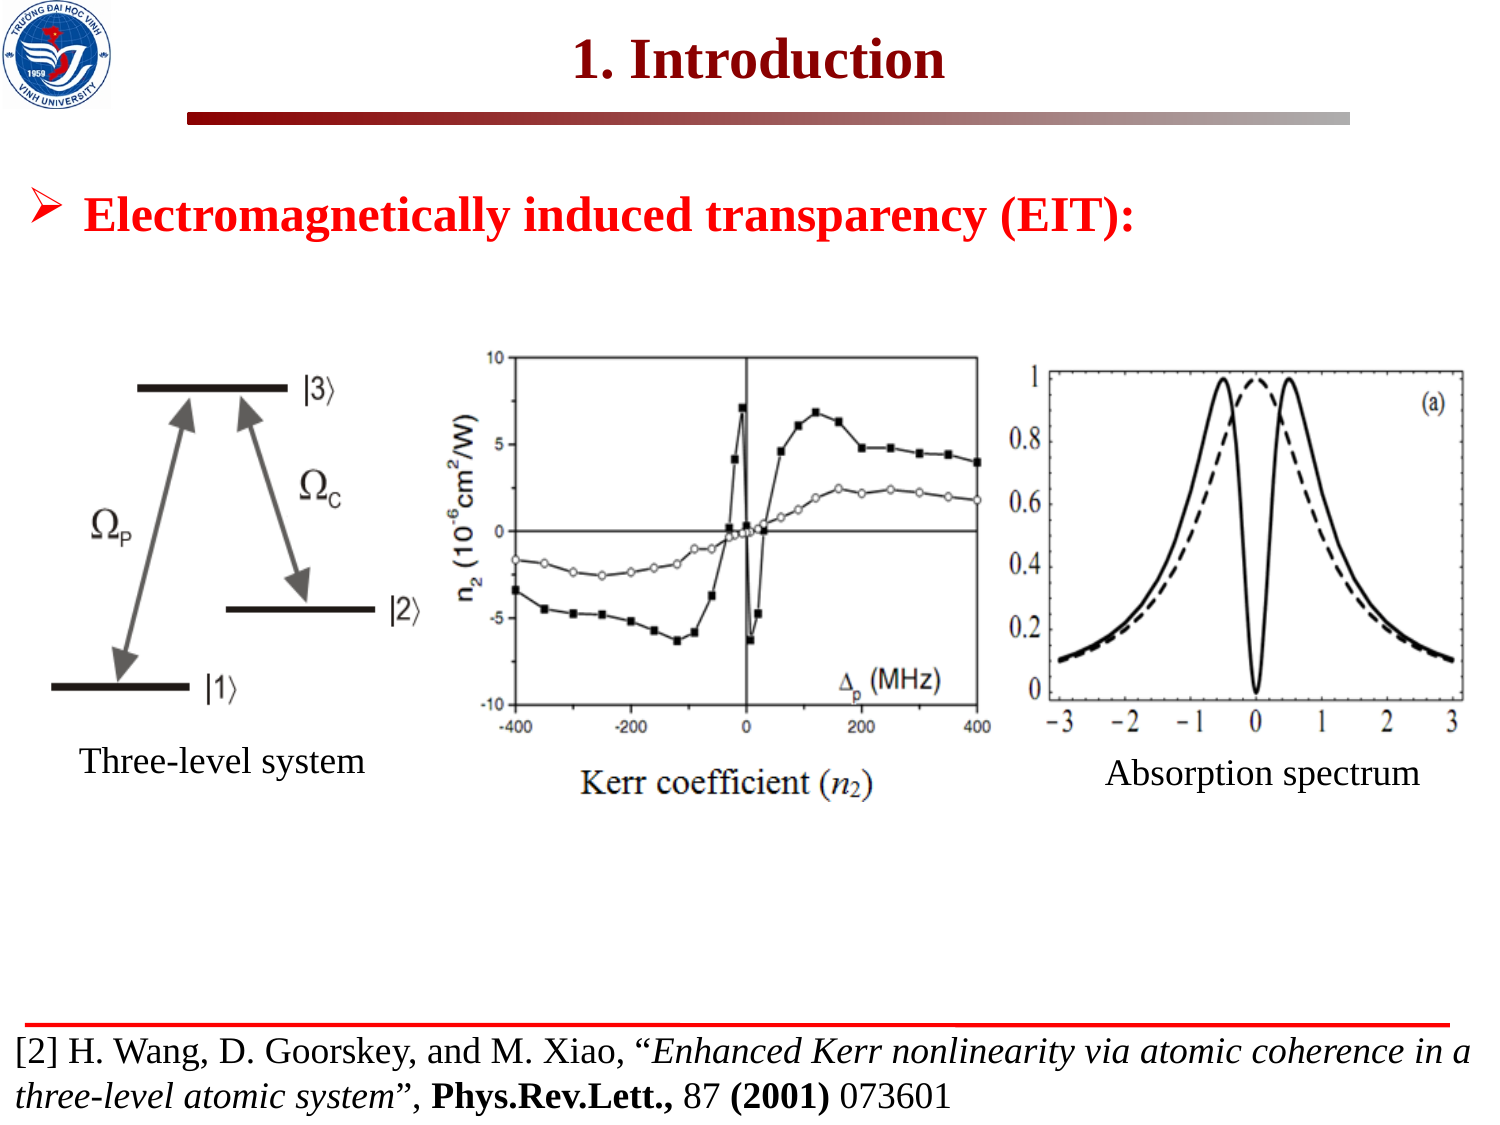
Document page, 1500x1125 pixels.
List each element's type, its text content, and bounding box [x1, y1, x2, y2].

picture [0, 0, 113, 109]
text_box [46, 372, 426, 790]
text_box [0, 1018, 1500, 1125]
text_box Electromagnetically induced transparency (EIT): [12, 174, 1488, 249]
picture [437, 337, 1002, 802]
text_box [1005, 359, 1500, 802]
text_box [149, 12, 1369, 126]
